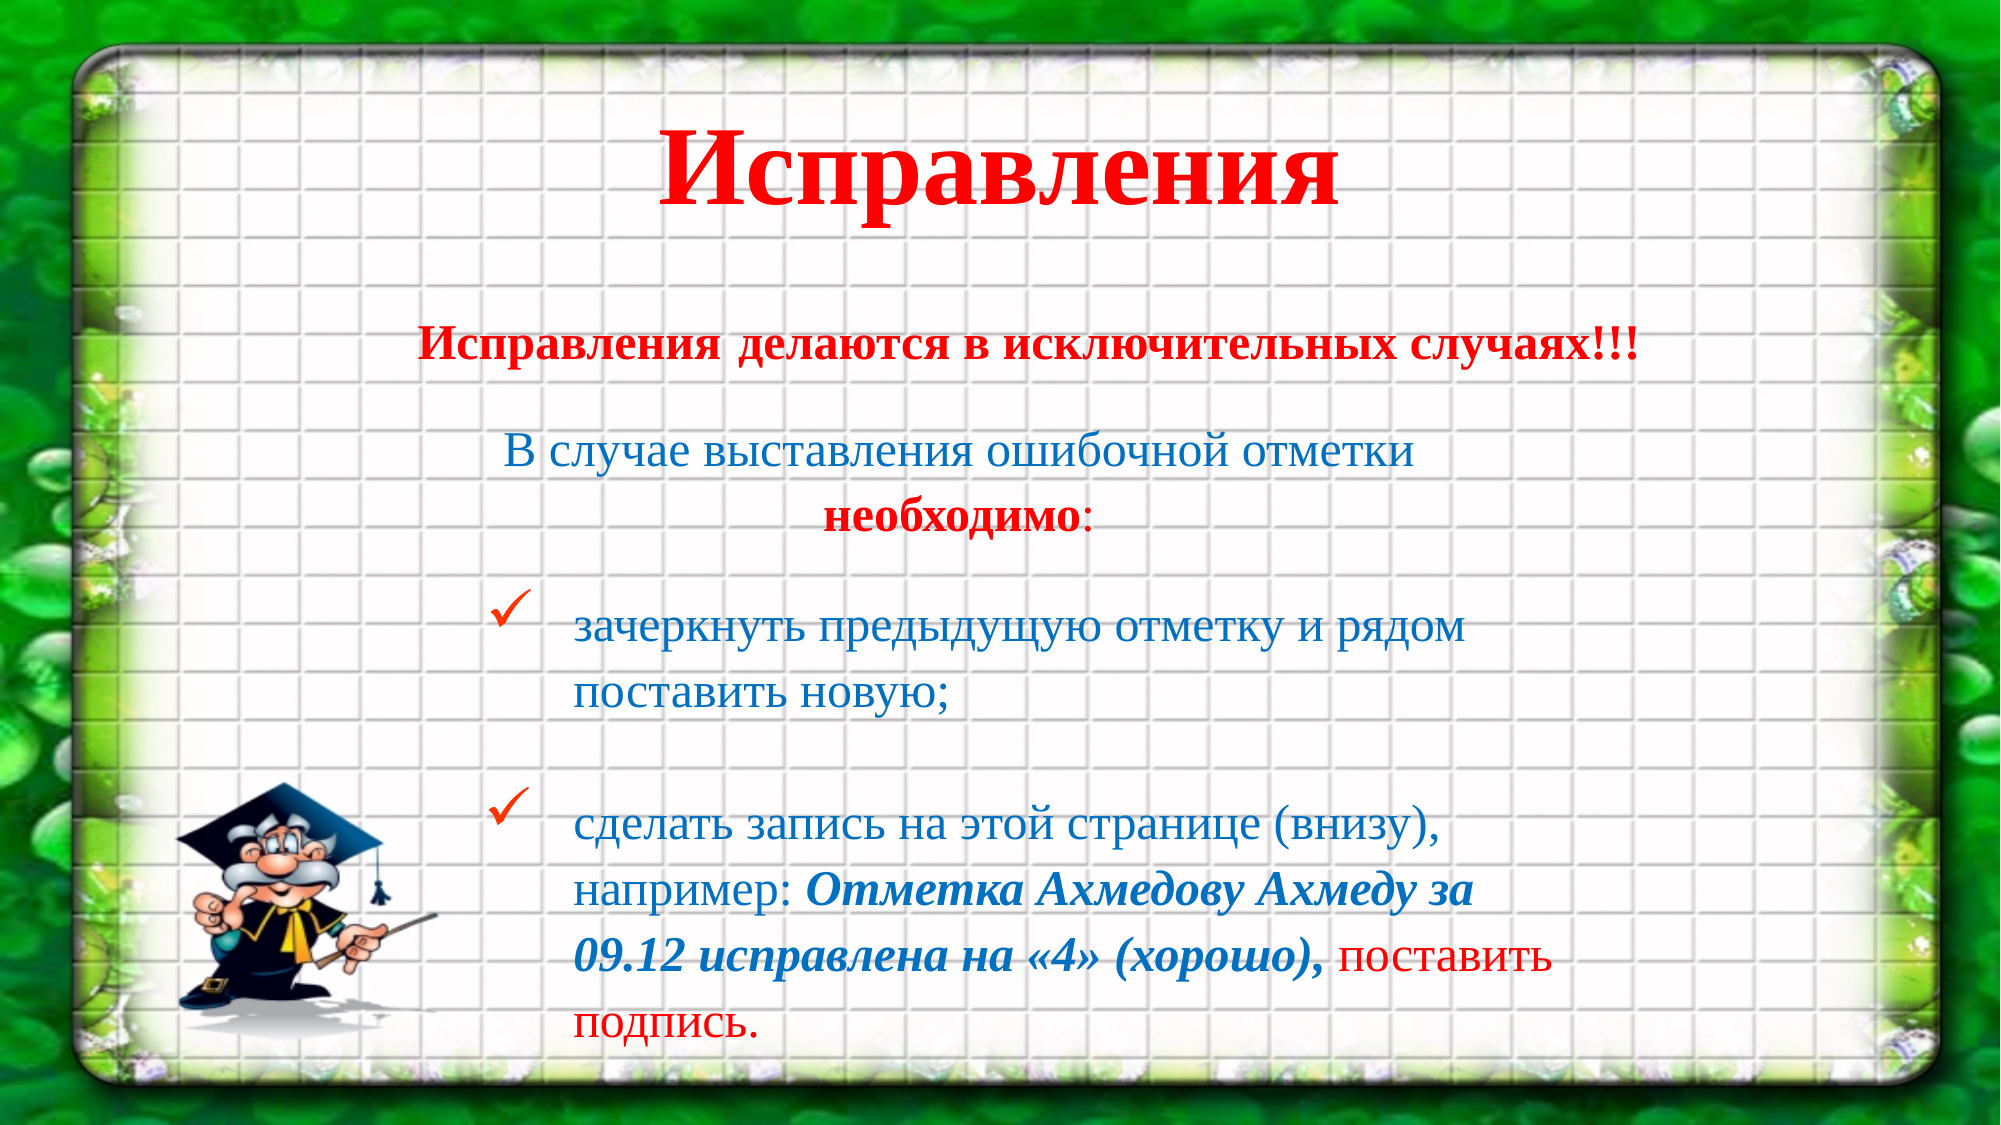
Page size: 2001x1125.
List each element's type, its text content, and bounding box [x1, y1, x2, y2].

text_box Исправления делаются в исключительных случаях!!! [402, 277, 1656, 380]
text_box зачеркнуть предыдущую отметку и рядом поставить новую; [396, 577, 1583, 725]
title Исправления [137, 59, 1863, 278]
text_box сделать запись на этой странице (внизу), например: Отметка Ахмедову Ахмеду за 09.12 исправлена на «4» (хорошо), поставить подпись. [396, 775, 1583, 1055]
picture [0, 0, 2001, 1125]
text_box В случае выставления ошибочной отметки необходимо: [417, 402, 1501, 550]
